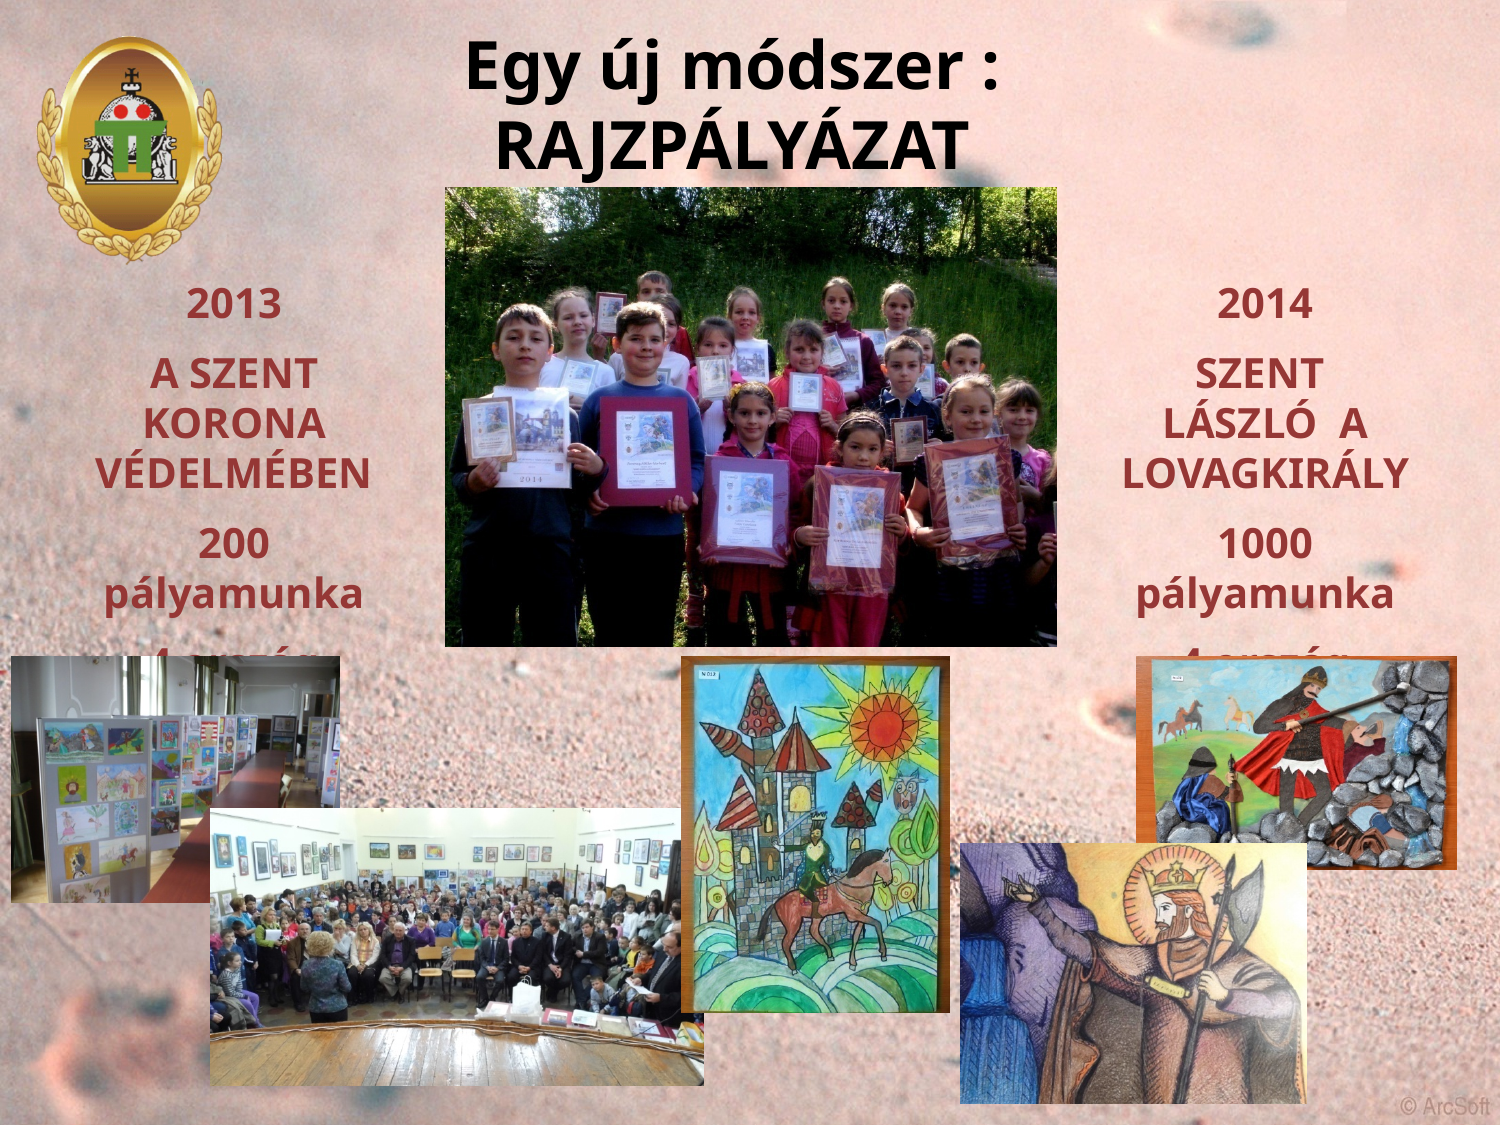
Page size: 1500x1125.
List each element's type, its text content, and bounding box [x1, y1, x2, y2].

text_box 2014 SZENT LÁSZLÓ A LOVAGKIRÁLY 1000 pályamunka 4 ország [1101, 269, 1430, 785]
title Egy új módszer : RAJZPÁLYÁZAT [363, 0, 1102, 206]
picture [0, 0, 1500, 1125]
text_box 2013 A SZENT KORONA VÉDELMÉBEN 200 pályamunka 4 ország [70, 269, 399, 785]
